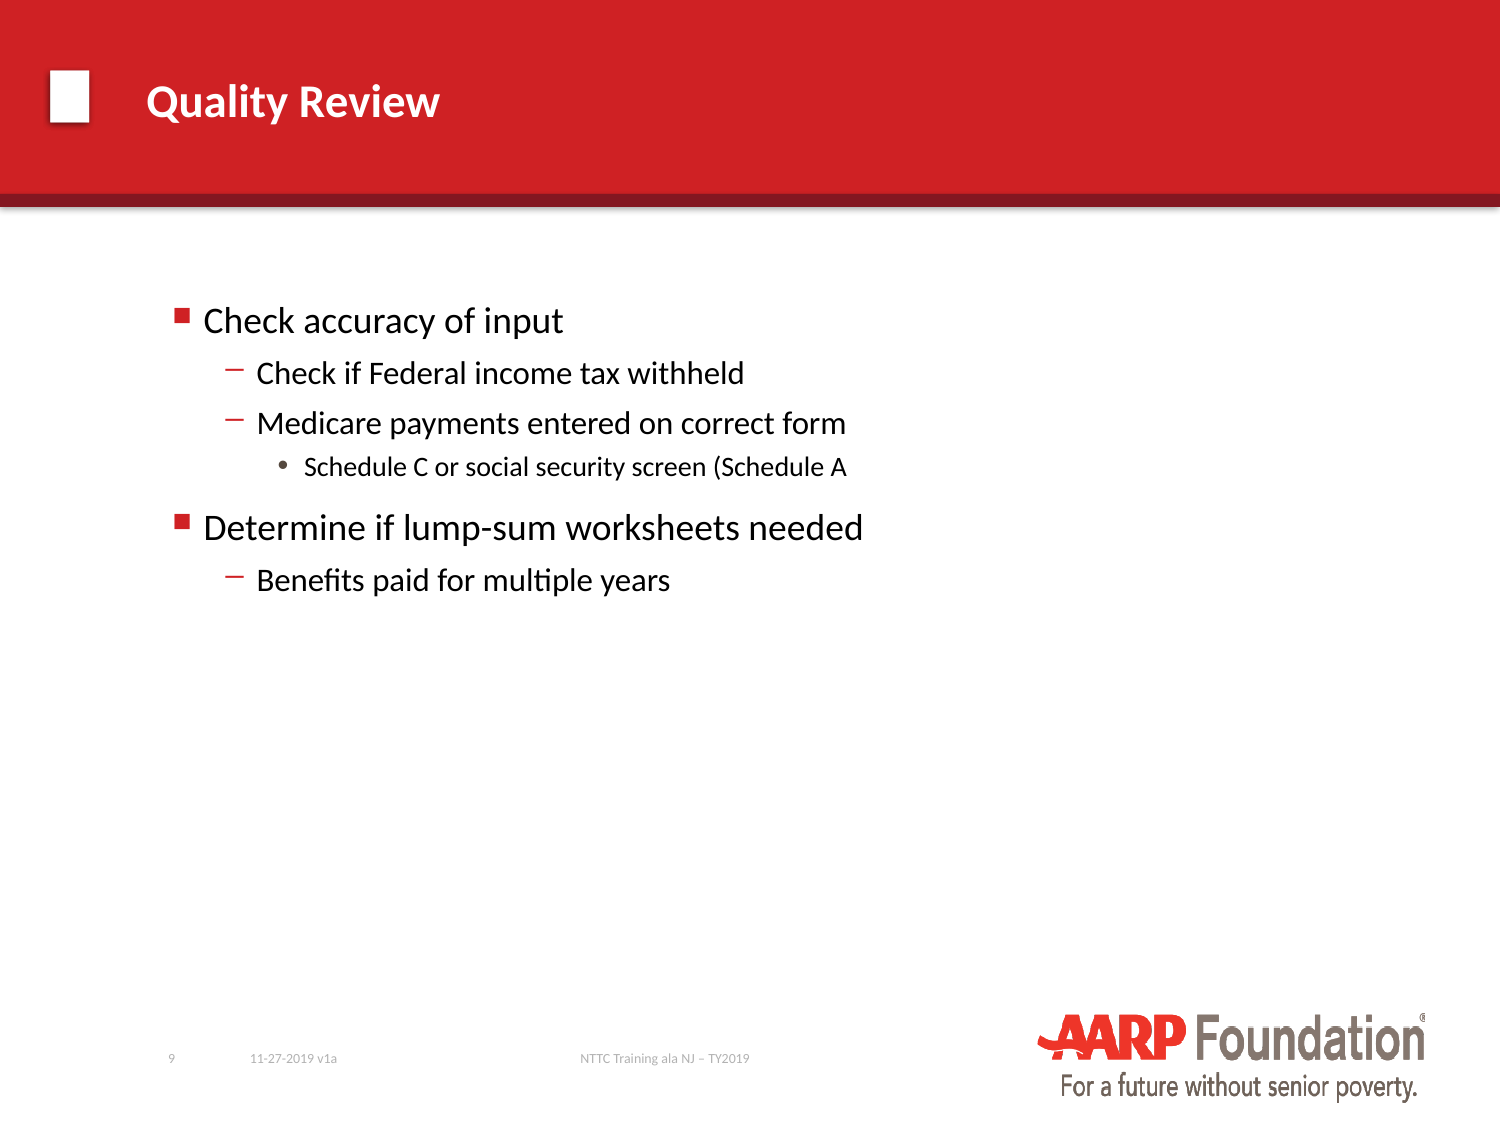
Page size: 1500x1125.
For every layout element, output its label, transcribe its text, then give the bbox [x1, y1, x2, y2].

footer NTTC Training ala NJ – TY2019 [427, 1027, 903, 1088]
slide_number 9 [75, 1027, 191, 1088]
title Quality Review [131, 4, 1331, 193]
list Check accuracy of input Check if Federal income tax withheld Medicare payments entered on correct form Schedule C or social security screen (Schedule A Determine if lump-sum worksheets needed Benefits paid for multiple years [157, 288, 1358, 949]
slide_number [234, 1027, 399, 1088]
